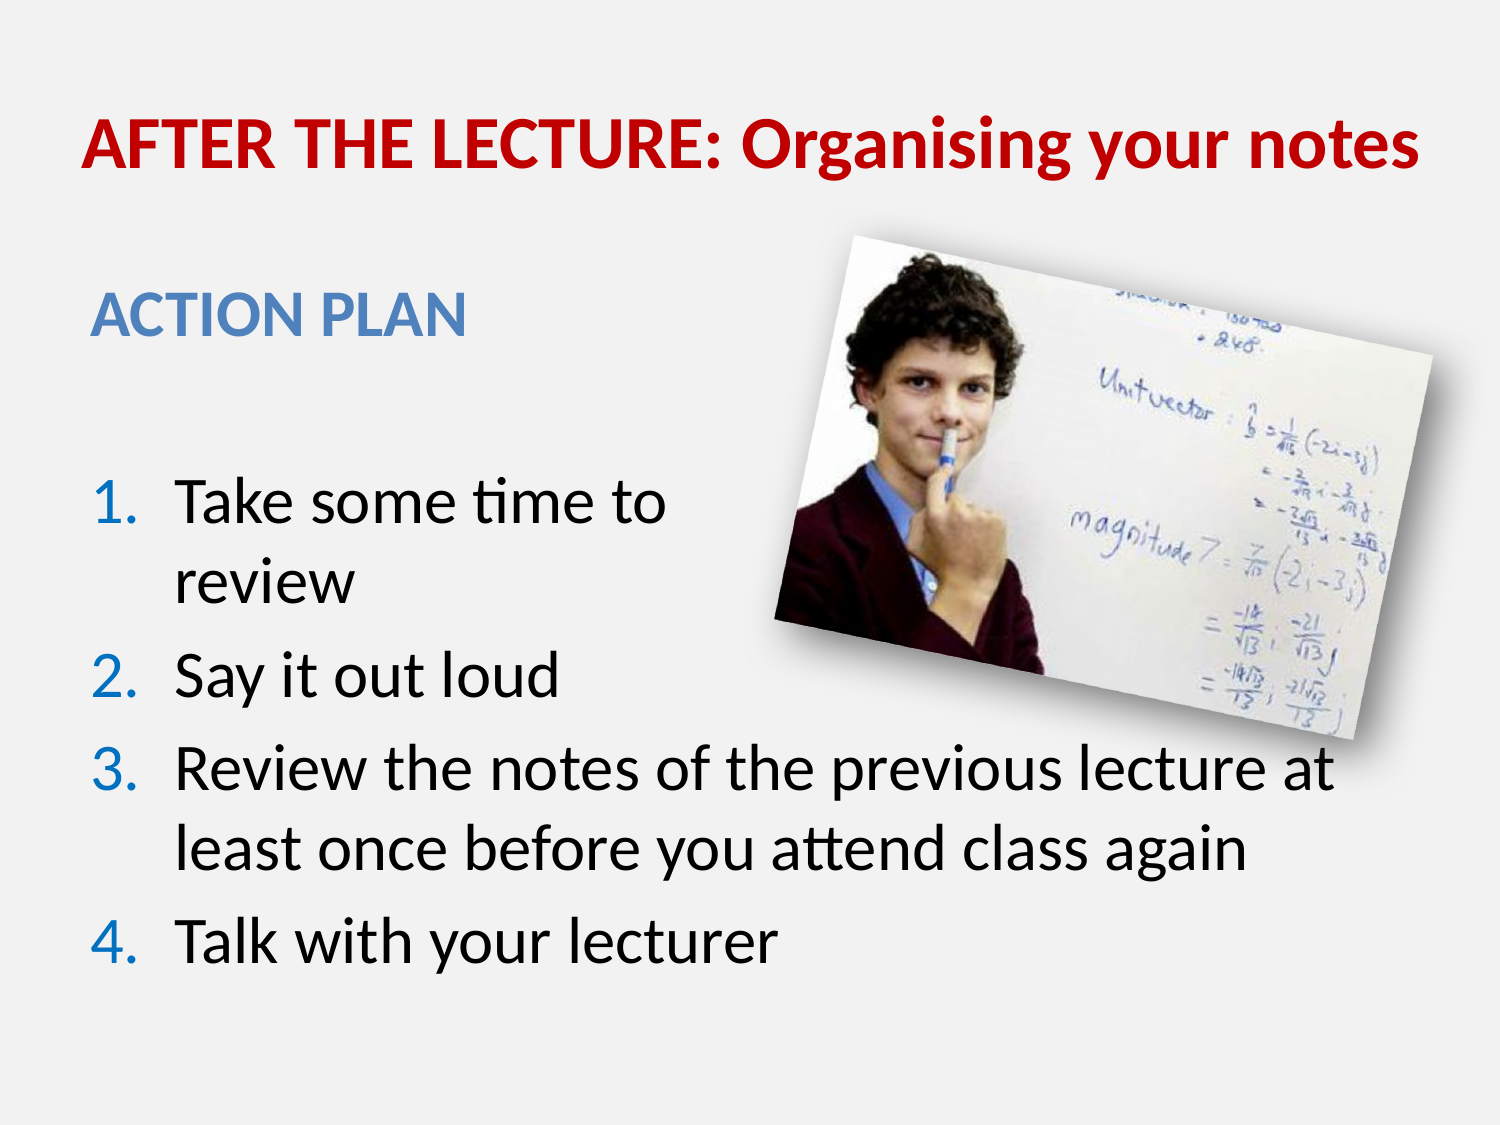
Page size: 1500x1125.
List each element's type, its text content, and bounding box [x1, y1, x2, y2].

list ACTION PLAN Take some time to review Say it out loud Review the notes of the previous lecture at least once before you attend class again Talk with your lecturer [75, 262, 1425, 1005]
picture [775, 236, 1432, 739]
title AFTER THE LECTURE: Organising your notes [39, 45, 1465, 233]
